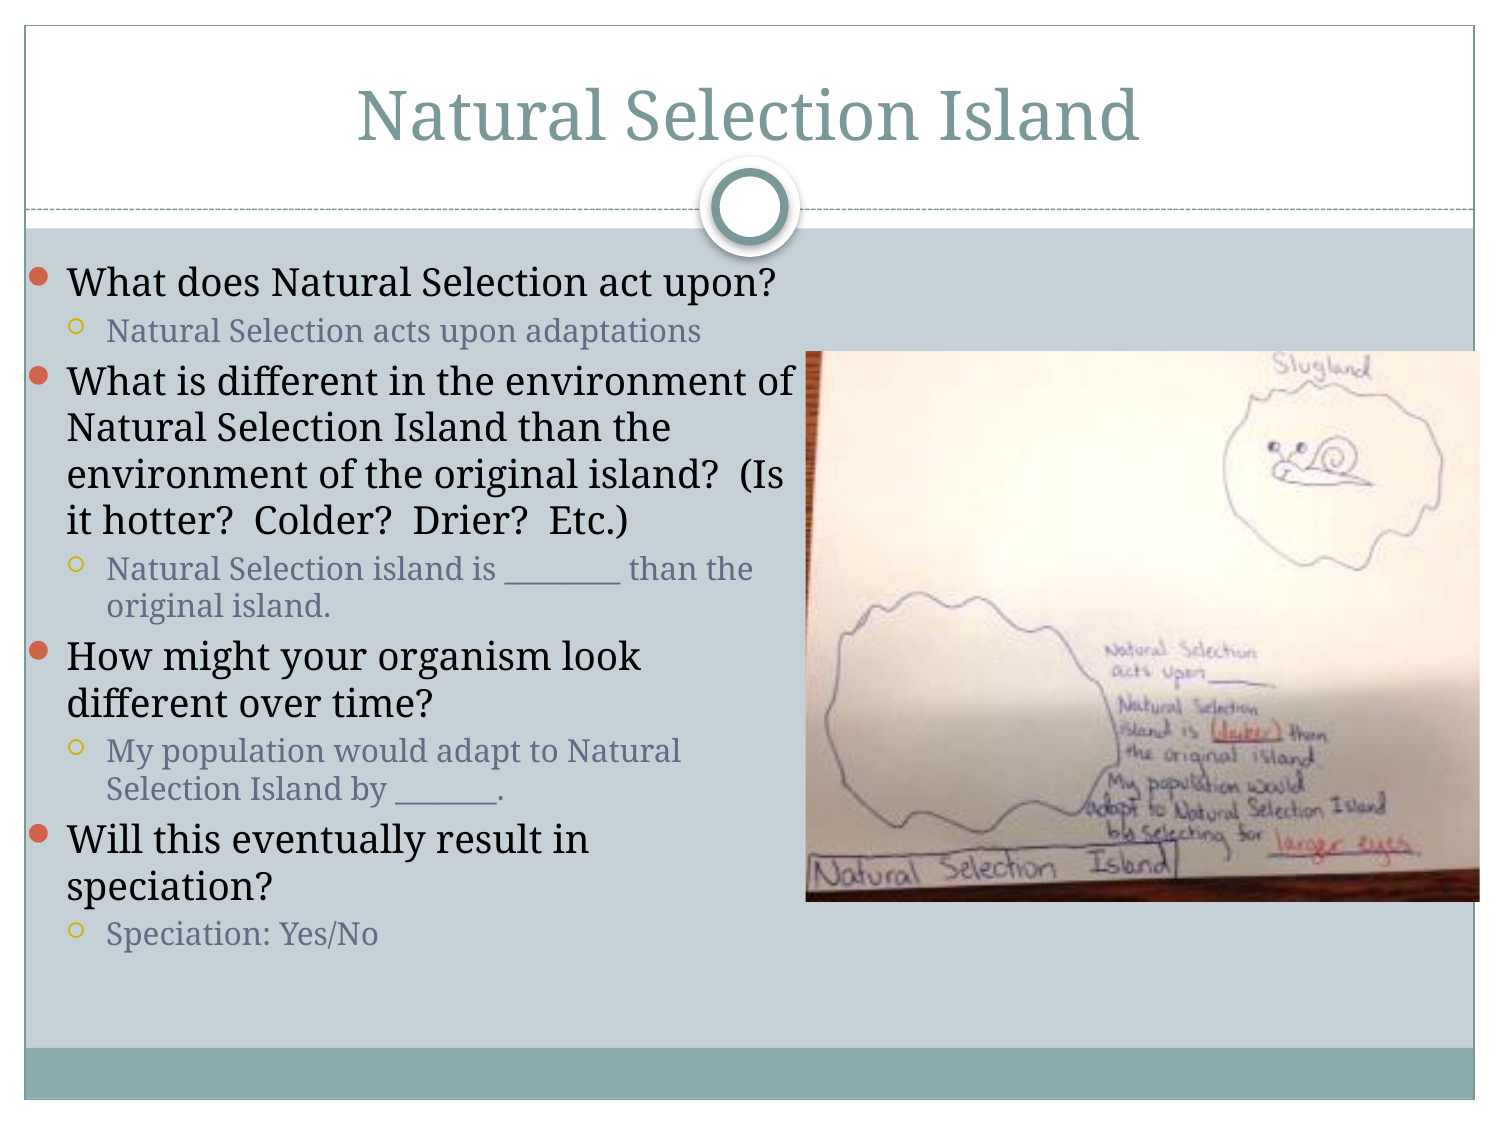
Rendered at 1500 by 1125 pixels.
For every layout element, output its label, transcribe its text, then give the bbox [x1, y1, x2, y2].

picture [805, 351, 1480, 902]
list What does Natural Selection act upon? Natural Selection acts upon adaptations What is different in the environment of Natural Selection Island than the environment of the original island? (Is it hotter? Colder? Drier? Etc.) Natural Selection island is ________ than the original island. How might your organism look different over time? My population would adapt to Natural Selection Island by _______. Will this eventually result in speciation? Speciation: Yes/No [11, 250, 818, 1001]
title Natural Selection Island [49, 37, 1450, 162]
